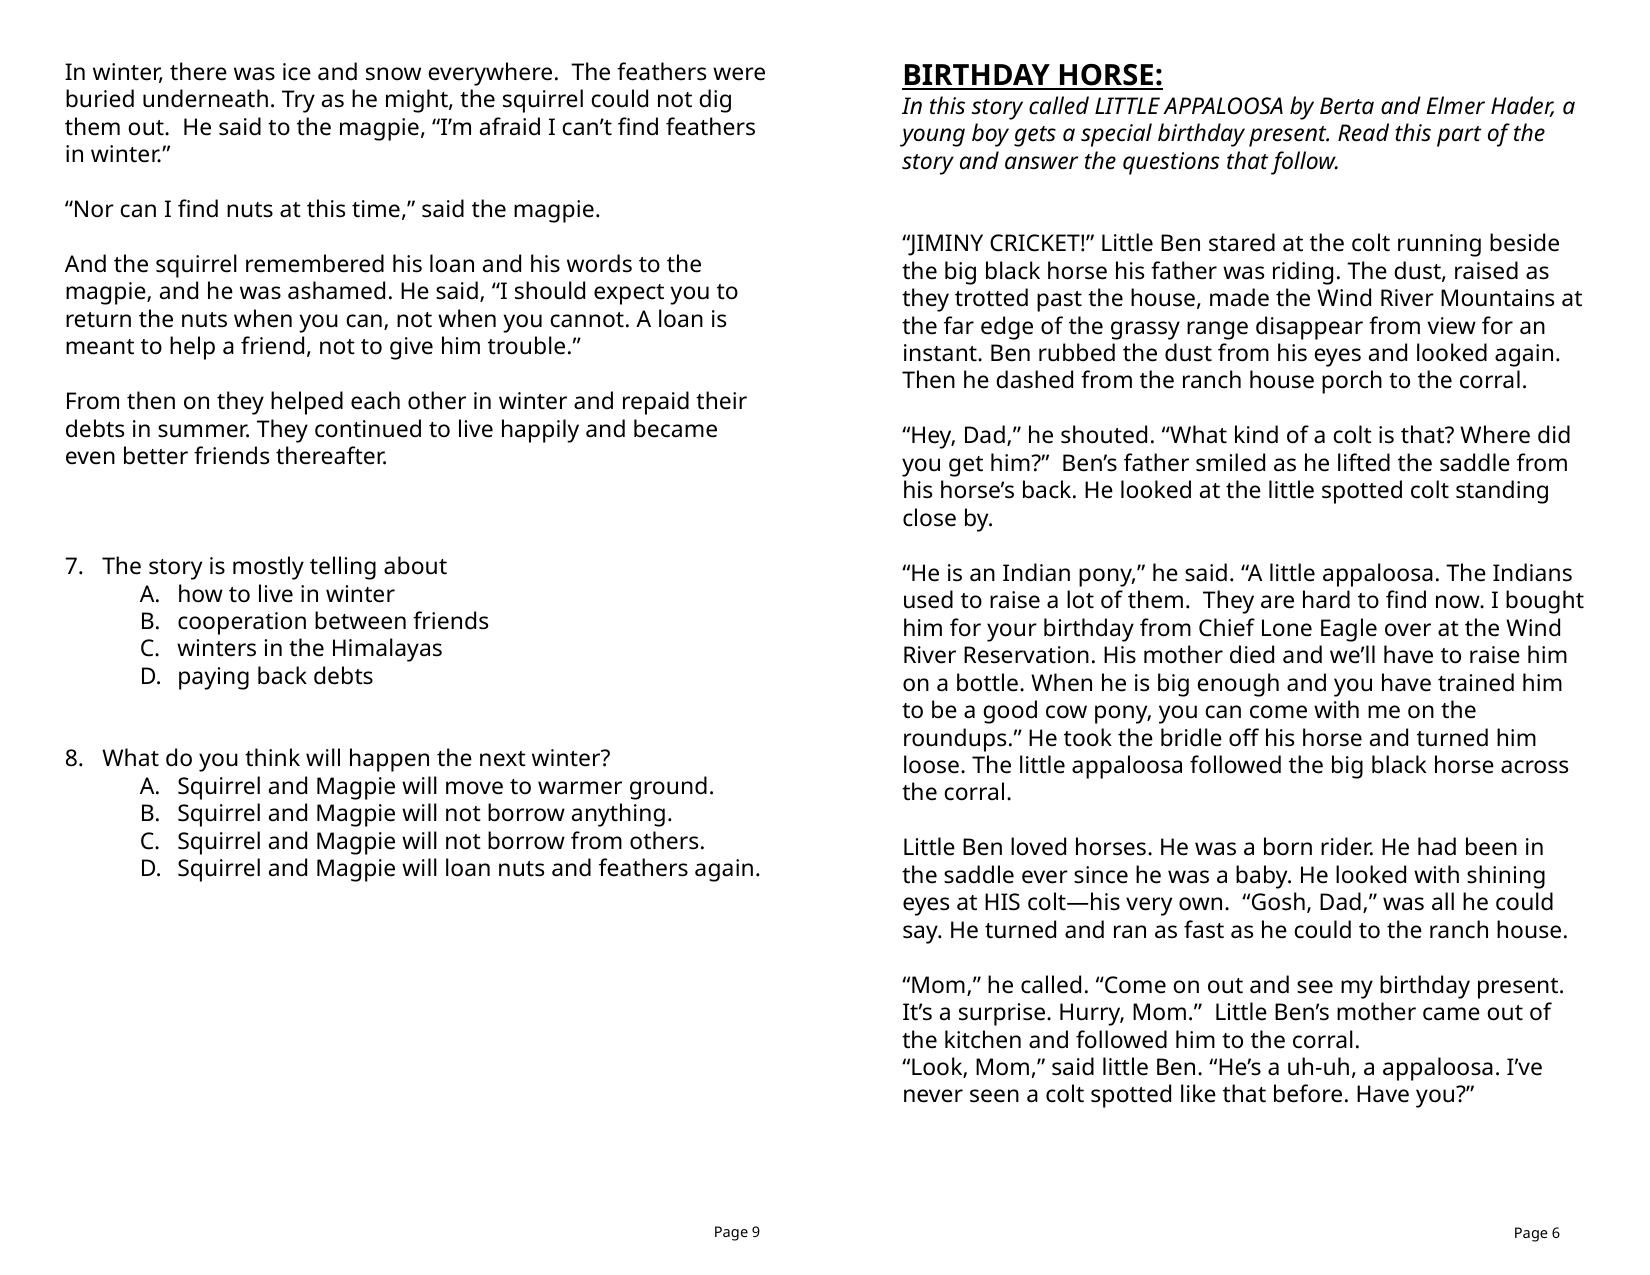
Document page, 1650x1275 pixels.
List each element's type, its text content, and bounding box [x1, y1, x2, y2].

text_box BIRTHDAY HORSE: In this story called LITTLE APPALOOSA by Berta and Elmer Hader, a young boy gets a special birthday present. Read this part of the story and answer the questions that follow. “JIMINY CRICKET!” Little Ben stared at the colt running beside the big black horse his father was riding. The dust, raised as they trotted past the house, made the Wind River Mountains at the far edge of the grassy range disappear from view for an instant. Ben rubbed the dust from his eyes and looked again. Then he dashed from the ranch house porch to the corral. “Hey, Dad,” he shouted. “What kind of a colt is that? Where did you get him?” Ben’s father smiled as he lifted the saddle from his horse’s back. He looked at the little spotted colt standing close by. “He is an Indian pony,” he said. “A little appaloosa. The Indians used to raise a lot of them. They are hard to find now. I bought him for your birthday from Chief Lone Eagle over at the Wind River Reservation. His mother died and we’ll have to raise him on a bottle. When he is big enough and you have trained him to be a good cow pony, you can come with me on the roundups.” He took the bridle off his horse and turned him loose. The little appaloosa followed the big black horse across the corral. Little Ben loved horses. He was a born rider. He had been in the saddle ever since he was a baby. He looked with shining eyes at HIS colt—his very own. “Gosh, Dad,” was all he could say. He turned and ran as fast as he could to the ranch house. “Mom,” he called. “Come on out and see my birthday present. It’s a surprise. Hurry, Mom.” Little Ben’s mother came out of the kitchen and followed him to the corral. “Look, Mom,” said little Ben. “He’s a uh-uh, a appaloosa. I’ve never seen a colt spotted like that before. Have you?” [887, 49, 1600, 1115]
text_box In winter, there was ice and snow everywhere. The feathers were buried underneath. Try as he might, the squirrel could not dig them out. He said to the magpie, “I’m afraid I can’t find feathers in winter.” “Nor can I find nuts at this time,” said the magpie. And the squirrel remembered his loan and his words to the magpie, and he was ashamed. He said, “I should expect you to return the nuts when you can, not when you cannot. A loan is meant to help a friend, not to give him trouble.” From then on they helped each other in winter and repaid their debts in summer. They continued to live happily and became even better friends thereafter. The story is mostly telling about how to live in winter cooperation between friends winters in the Himalayas paying back debts What do you think will happen the next winter? Squirrel and Magpie will move to warmer ground. Squirrel and Magpie will not borrow anything. Squirrel and Magpie will not borrow from others. Squirrel and Magpie will loan nuts and feathers again. [49, 49, 788, 944]
text_box Page 6 [1475, 1216, 1575, 1266]
text_box Page 9 [675, 1215, 775, 1262]
